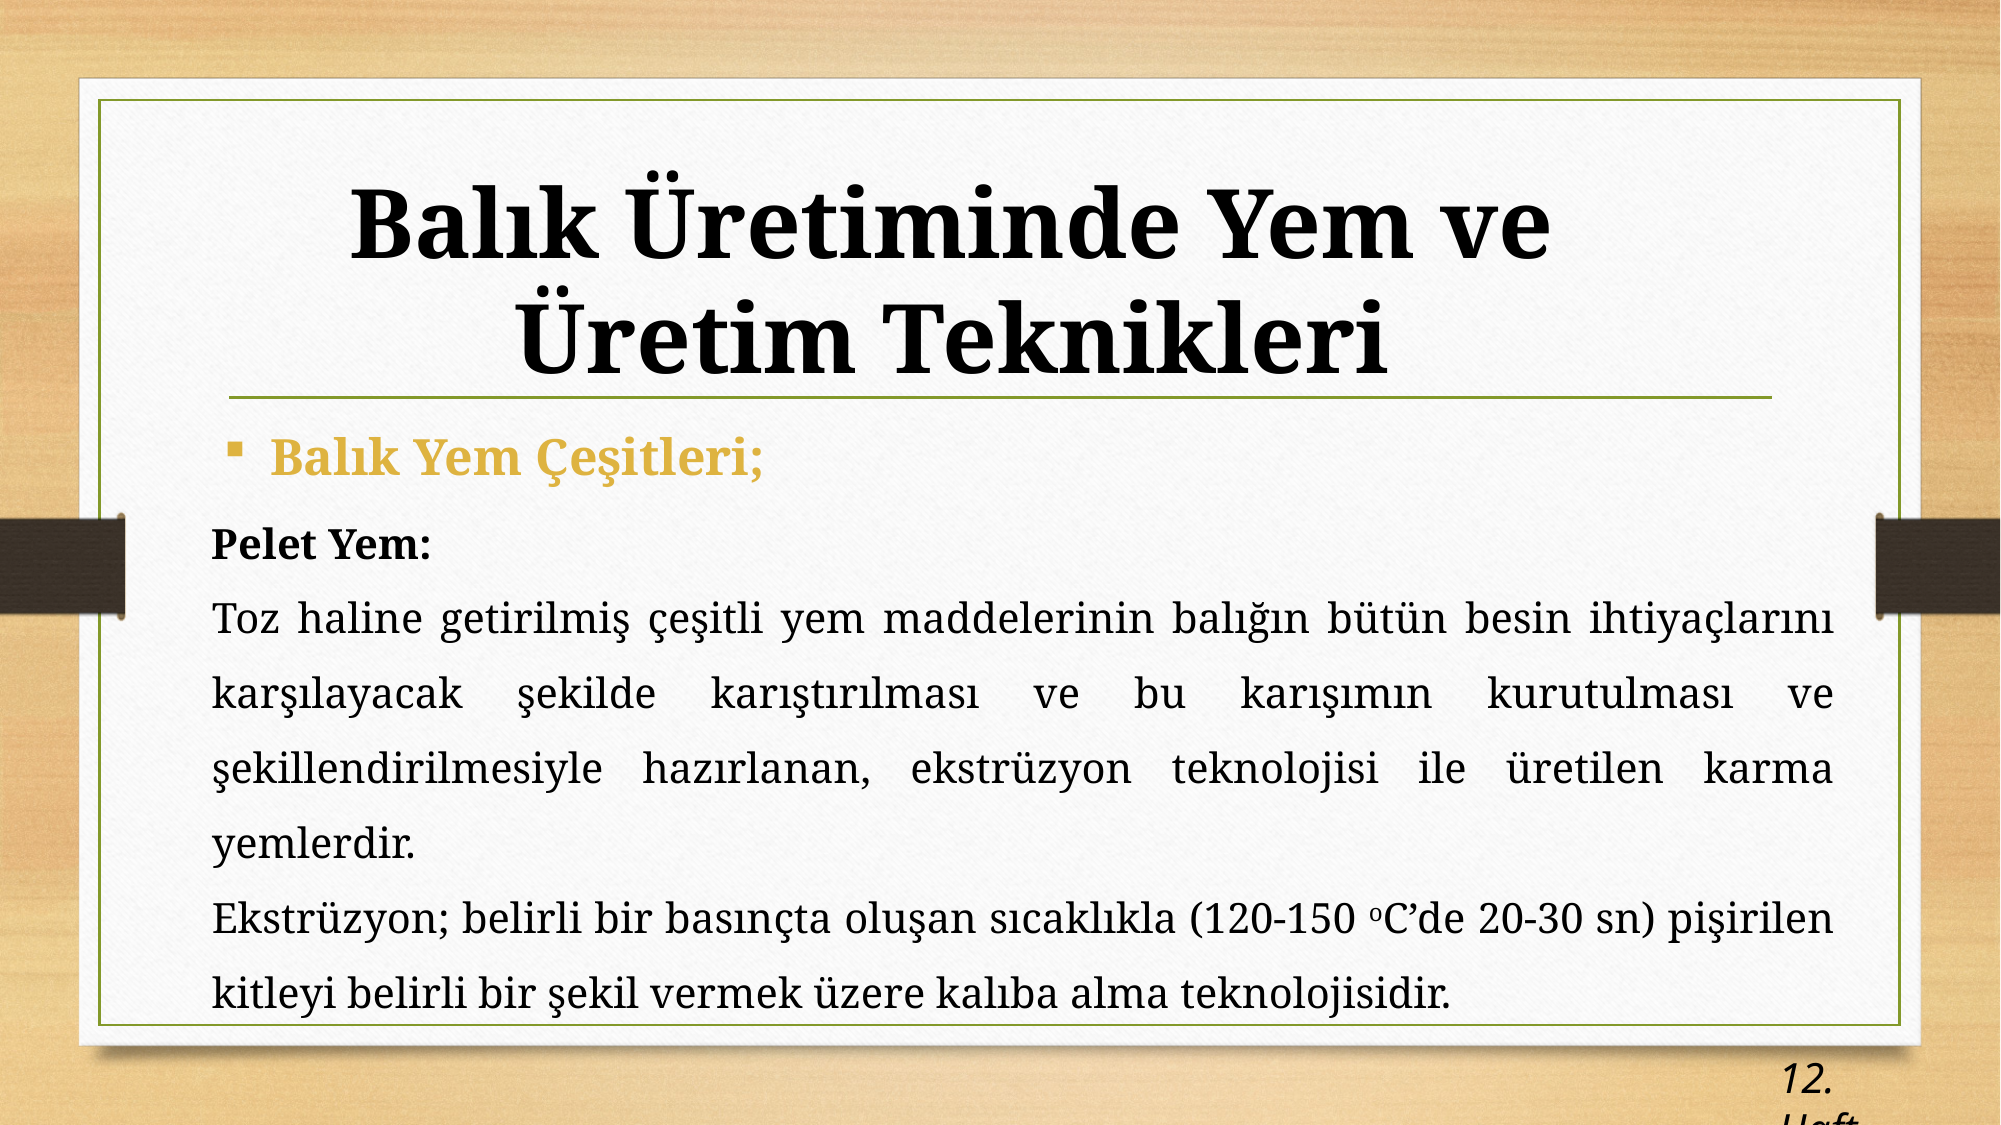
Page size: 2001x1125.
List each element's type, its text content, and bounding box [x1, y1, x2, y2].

text_box Balık Yem Çeşitleri; [208, 418, 932, 493]
text_box Balık Üretiminde Yem ve Üretim Teknikleri [197, 188, 1707, 367]
text_box 12. Hafta [1763, 1044, 1894, 1125]
text_box Pelet Yem: Toz haline getirilmiş çeşitli yem maddelerinin balığın bütün besin ihtiyaçlarını karşılayacak şekilde karıştırılması ve bu karışımın kurutulması ve şekillendirilmesiyle hazırlanan, ekstrüzyon teknolojisi ile üretilen karma yemlerdir. Ekstrüzyon; belirli bir basınçta oluşan sıcaklıkla (120-150 oC’de 20-30 sn) pişirilen kitleyi belirli bir şekil vermek üzere kalıba alma teknolojisidir. [197, 519, 1850, 1025]
picture [0, 0, 2001, 1125]
